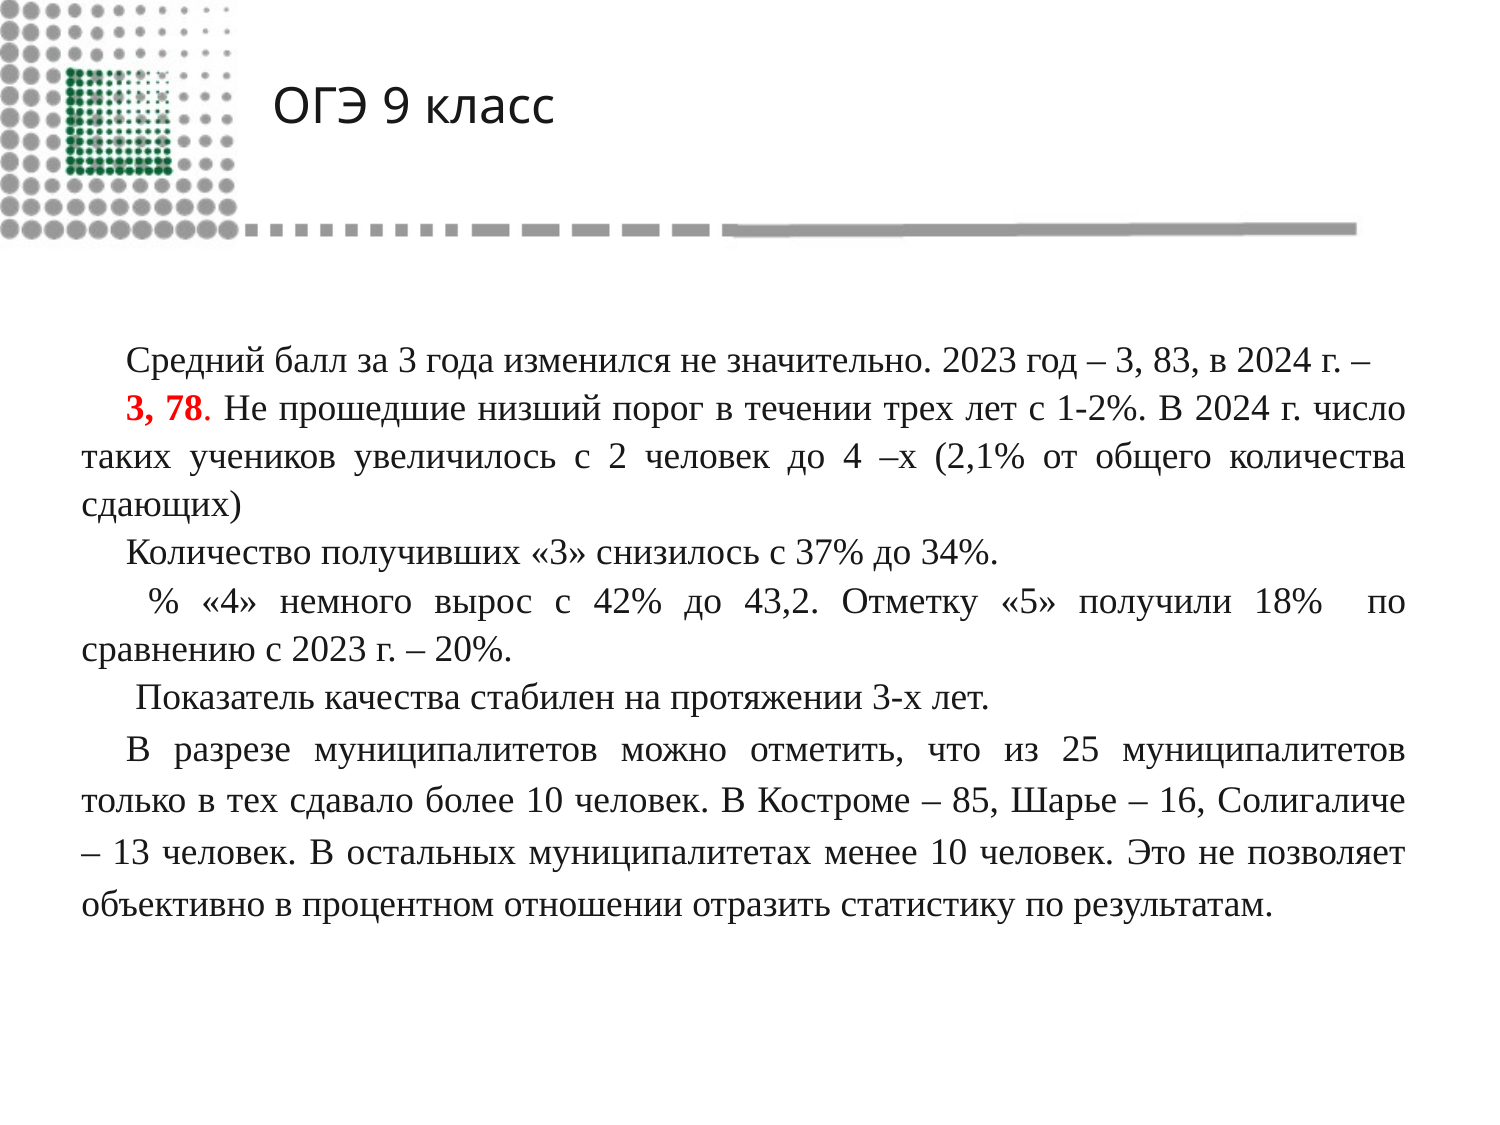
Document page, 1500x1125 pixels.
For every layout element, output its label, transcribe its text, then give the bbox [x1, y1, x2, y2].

text_box Средний балл за 3 года изменился не значительно. 2023 год – 3, 83, в 2024 г. – 3, 78. Не прошедшие низший порог в течении трех лет с 1-2%. В 2024 г. число таких учеников увеличилось с 2 человек до 4 –х (2,1% от общего количества сдающих) Количество получивших «3» снизилось с 37% до 34%. % «4» немного вырос с 42% до 43,2. Отметку «5» получили 18% по сравнению с 2023 г. – 20%. Показатель качества стабилен на протяжении 3-х лет. В разрезе муниципалитетов можно отметить, что из 25 муниципалитетов только в тех сдавало более 10 человек. В Костроме – 85, Шарье – 16, Солигаличе – 13 человек. В остальных муниципалитетах менее 10 человек. Это не позволяет объективно в процентном отношении отразить статистику по результатам. [66, 324, 1423, 932]
title ОГЭ 9 класс [257, 34, 1456, 182]
picture [0, 0, 1500, 1125]
